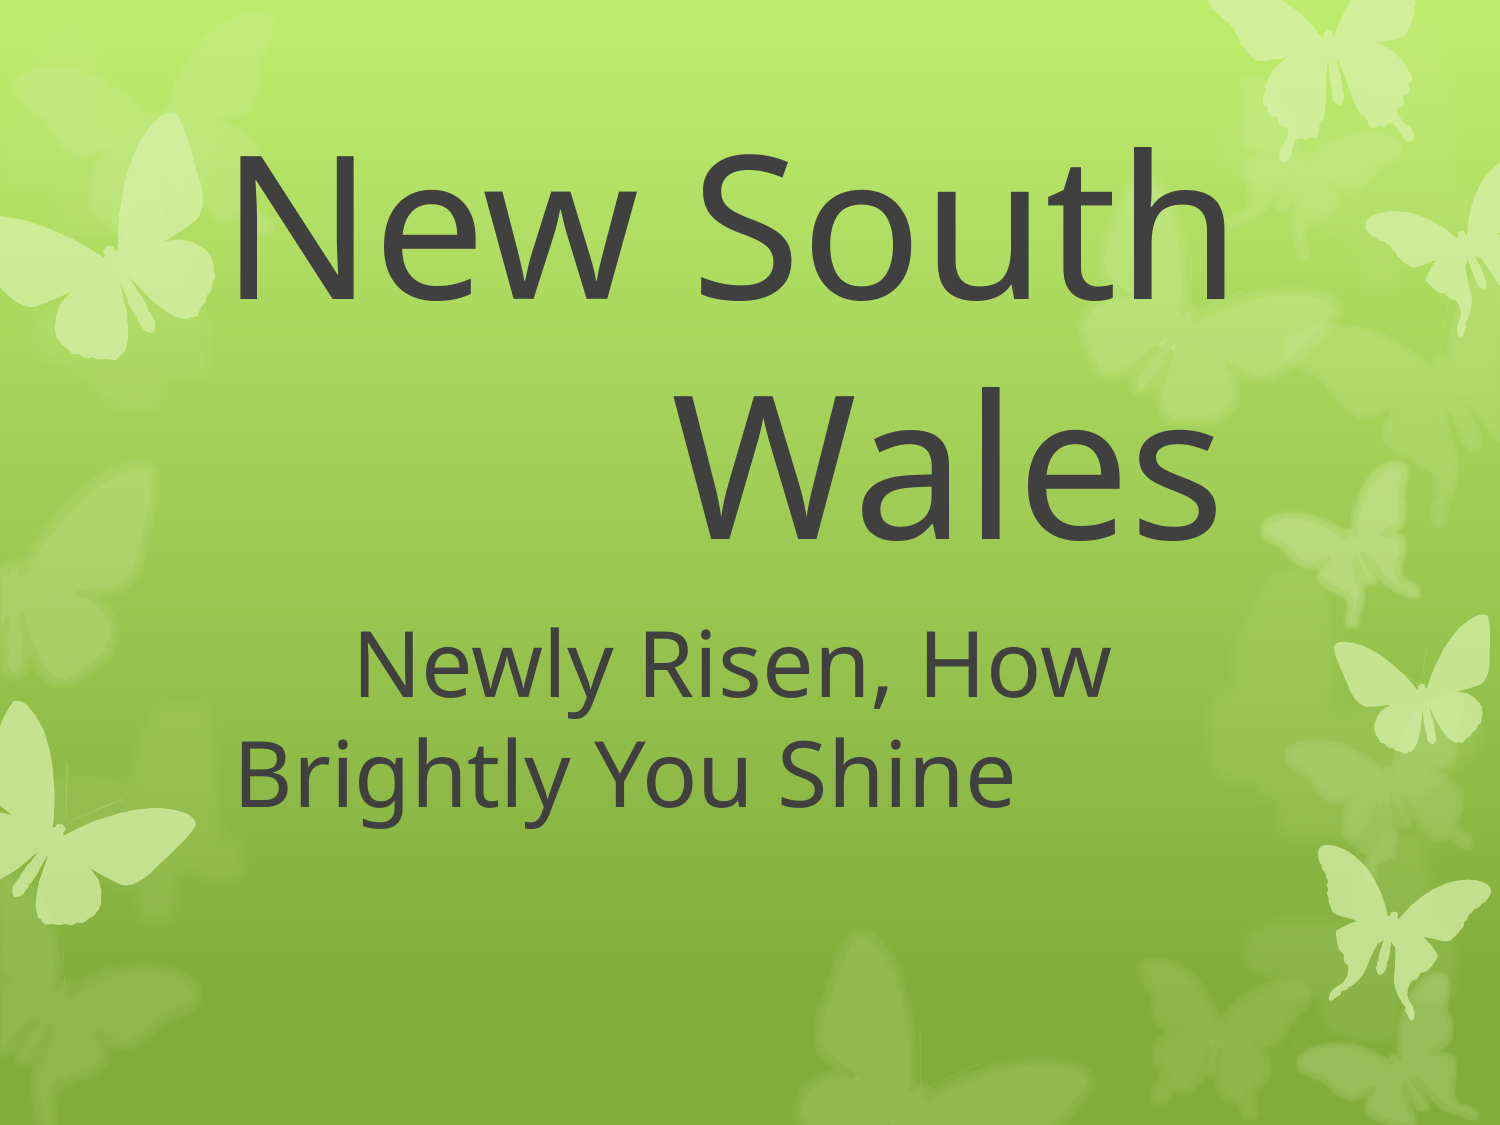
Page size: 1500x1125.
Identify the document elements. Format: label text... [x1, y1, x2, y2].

subtitle Newly Risen, How Brightly You Shine [218, 597, 1386, 811]
title New South Wales [206, 586, 1375, 828]
